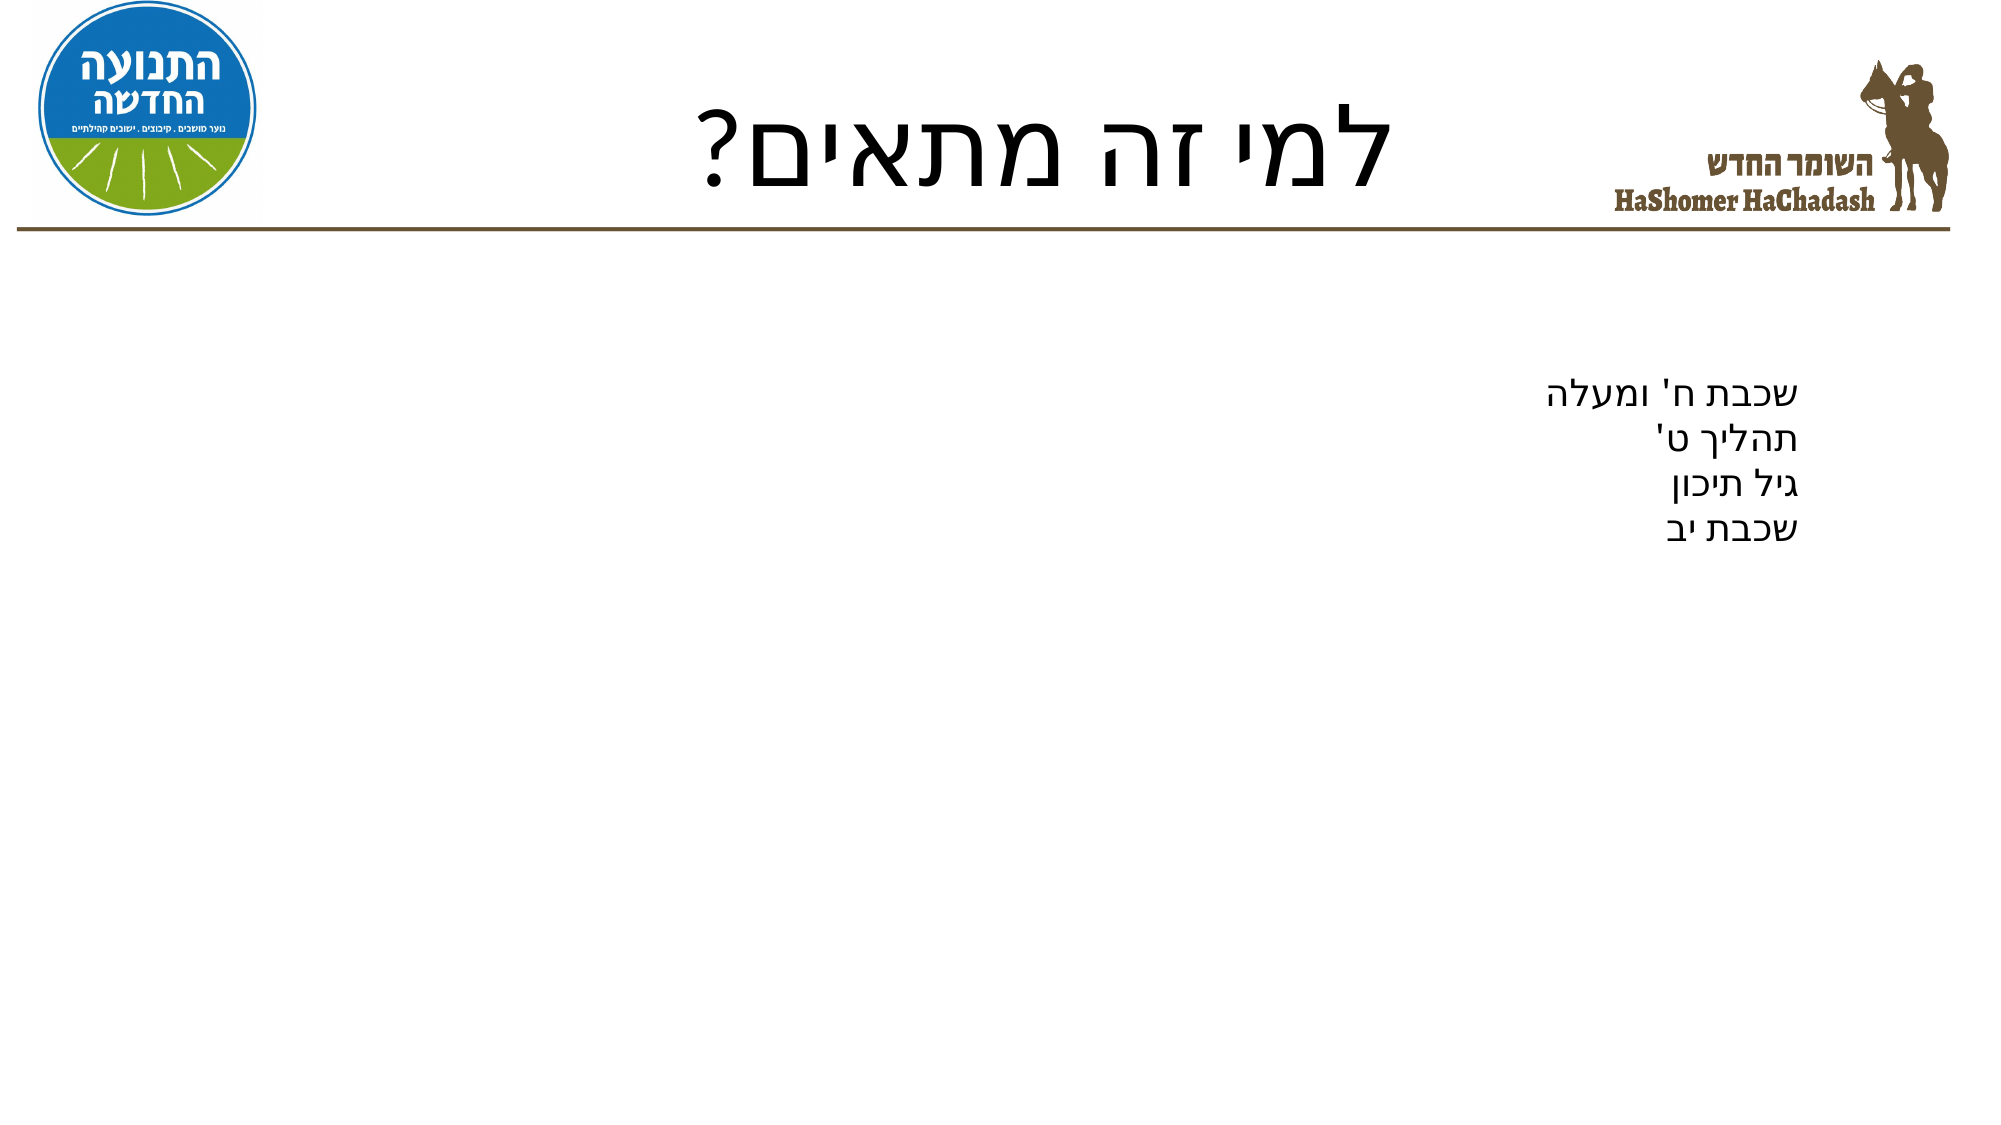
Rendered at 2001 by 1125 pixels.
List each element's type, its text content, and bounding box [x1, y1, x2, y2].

picture [0, 0, 1976, 290]
text_box שכבת ח' ומעלה תהליך ט' גיל תיכון שכבת יב [1305, 361, 1814, 556]
